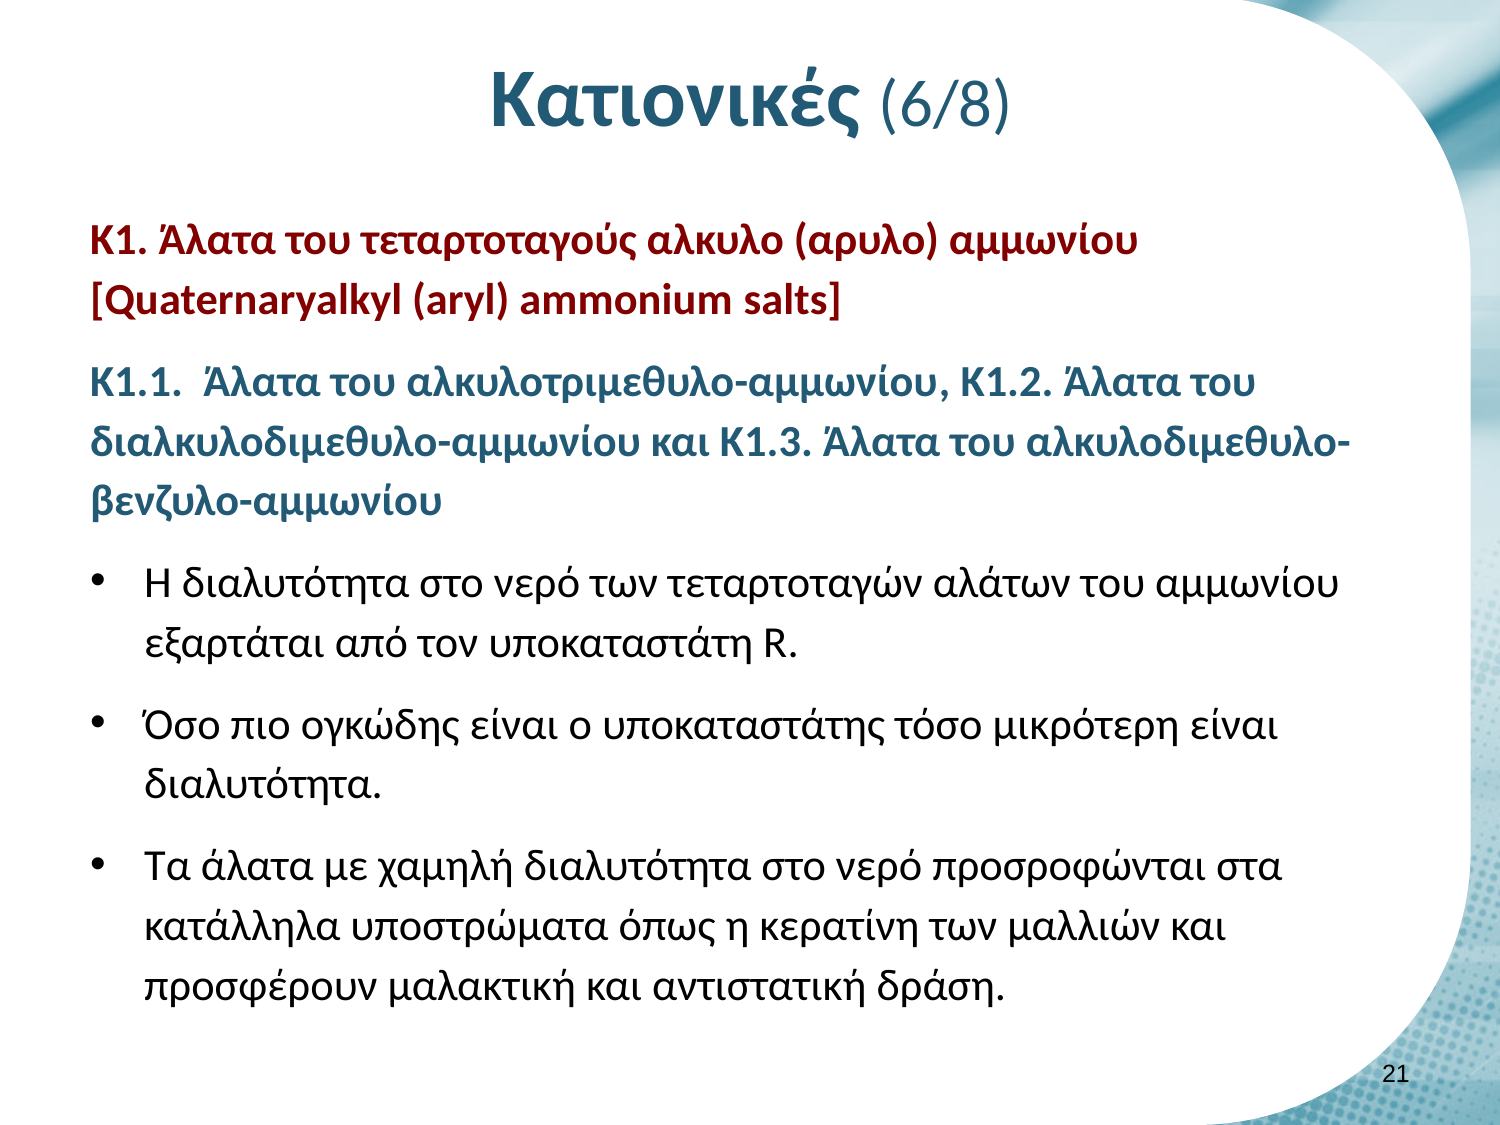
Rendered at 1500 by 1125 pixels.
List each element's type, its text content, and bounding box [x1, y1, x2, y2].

slide_number 20 [1074, 1042, 1425, 1103]
list Κ1. Άλατα του τεταρτοταγούς αλκυλο (αρυλο) αμμωνίου [Quaternaryalkyl (aryl) ammonium salts] Κ1.1. Άλατα του αλκυλοτριμεθυλο-αμμωνίου, Κ1.2. Άλατα του διαλκυλοδιμεθυλο-αμμωνίου και Κ1.3. Άλατα του αλκυλοδιμεθυλο-βενζυλο-αμμωνίου Η διαλυτότητα στο νερό των τεταρτοταγών αλάτων του αμμωνίου εξαρτάται από τον υποκαταστάτη R. Όσο πιο ογκώδης είναι ο υποκαταστάτης τόσο μικρότερη είναι διαλυτότητα. Τα άλατα με χαμηλή διαλυτότητα στο νερό προσροφώνται στα κατάλληλα υποστρώματα όπως η κερατίνη των μαλλιών και προσφέρουν μαλακτική και αντιστατική δράση. [75, 196, 1425, 1024]
title Κατιονικές (6/8) [76, 19, 1427, 169]
